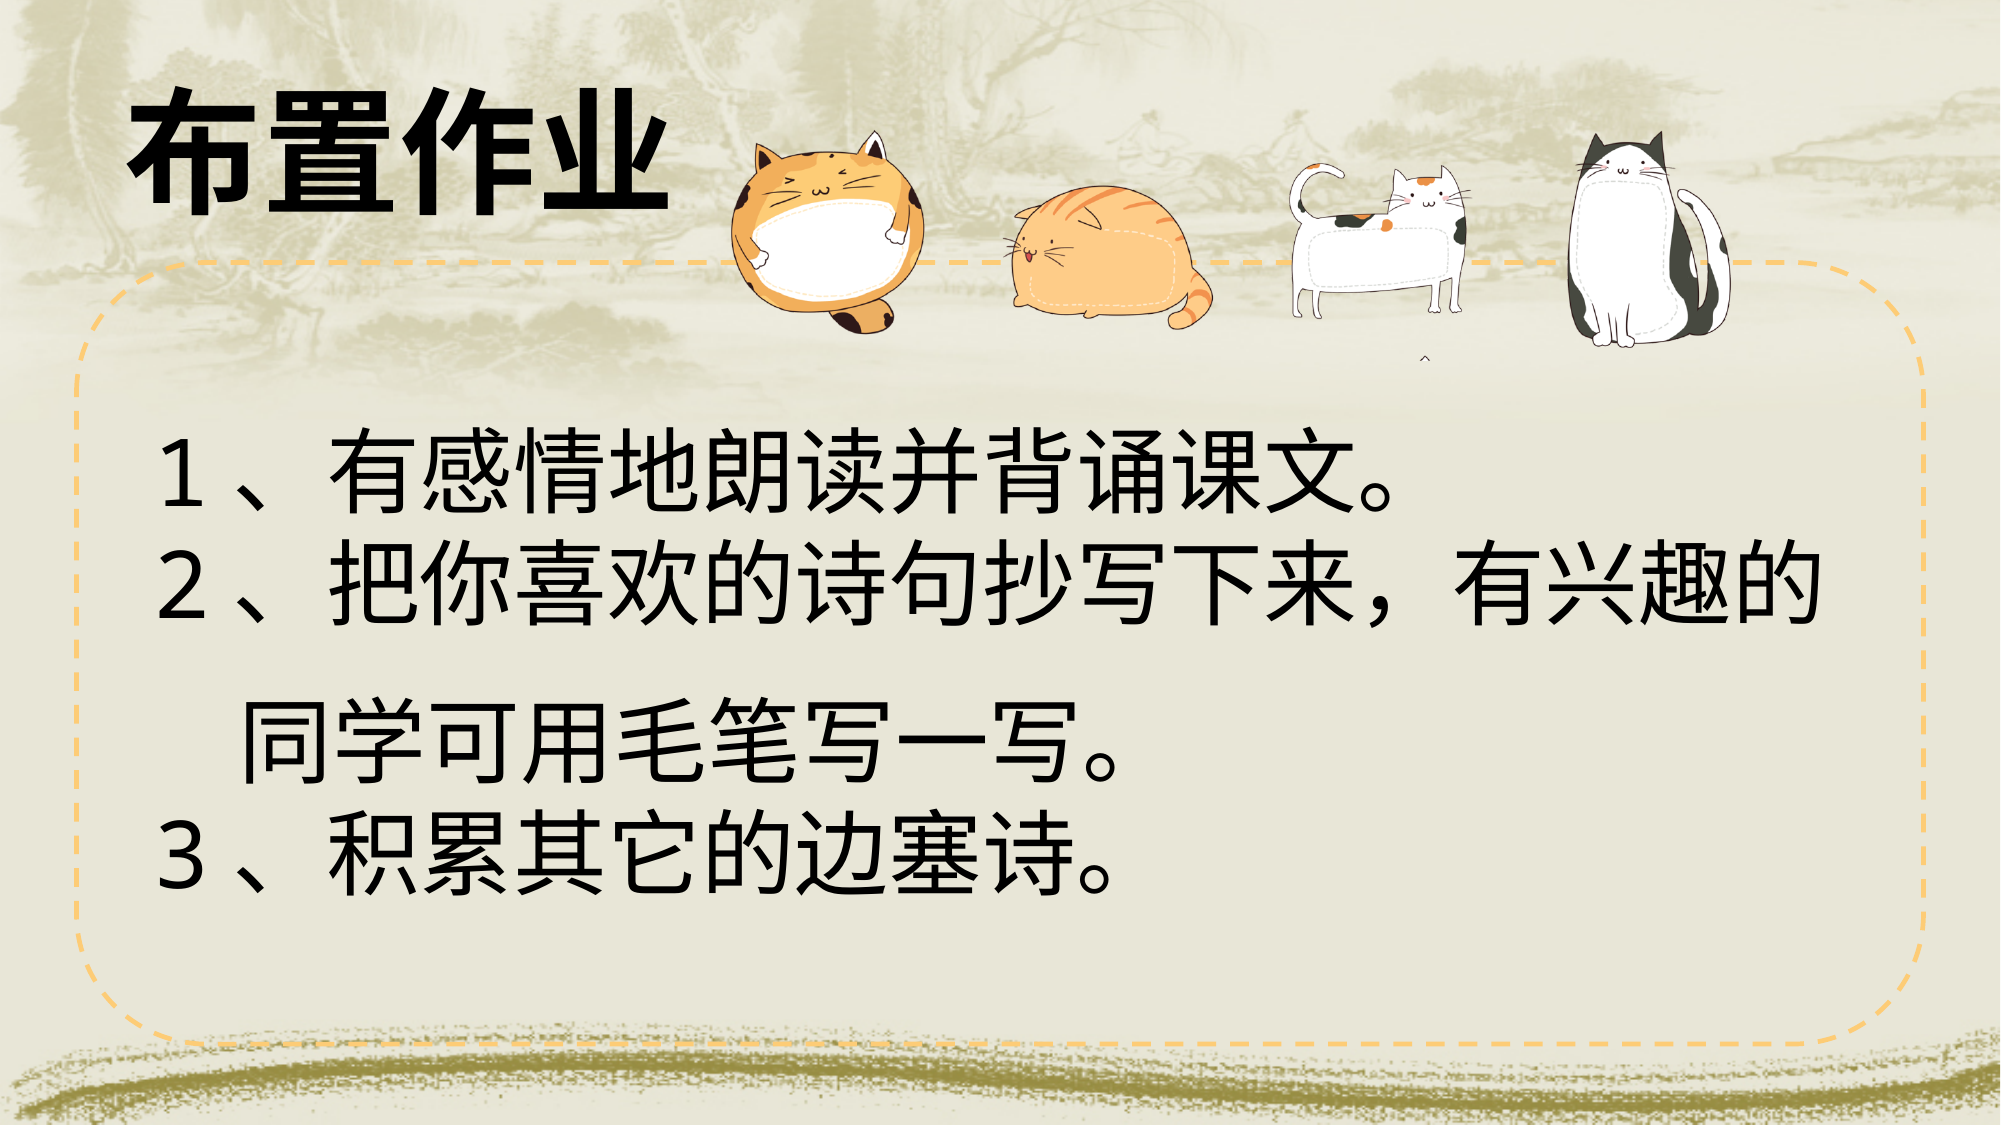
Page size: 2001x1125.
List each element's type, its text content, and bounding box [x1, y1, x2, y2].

text_box [75, 261, 1925, 1046]
text_box 布置作业 [109, 58, 840, 239]
text_box 1、有感情地朗读并背诵课文。 2、把你喜欢的诗句抄写下来，有兴趣的 同学可用毛笔写一写。 3、积累其它的边塞诗。 [138, 360, 1862, 915]
picture [0, 0, 2001, 1125]
